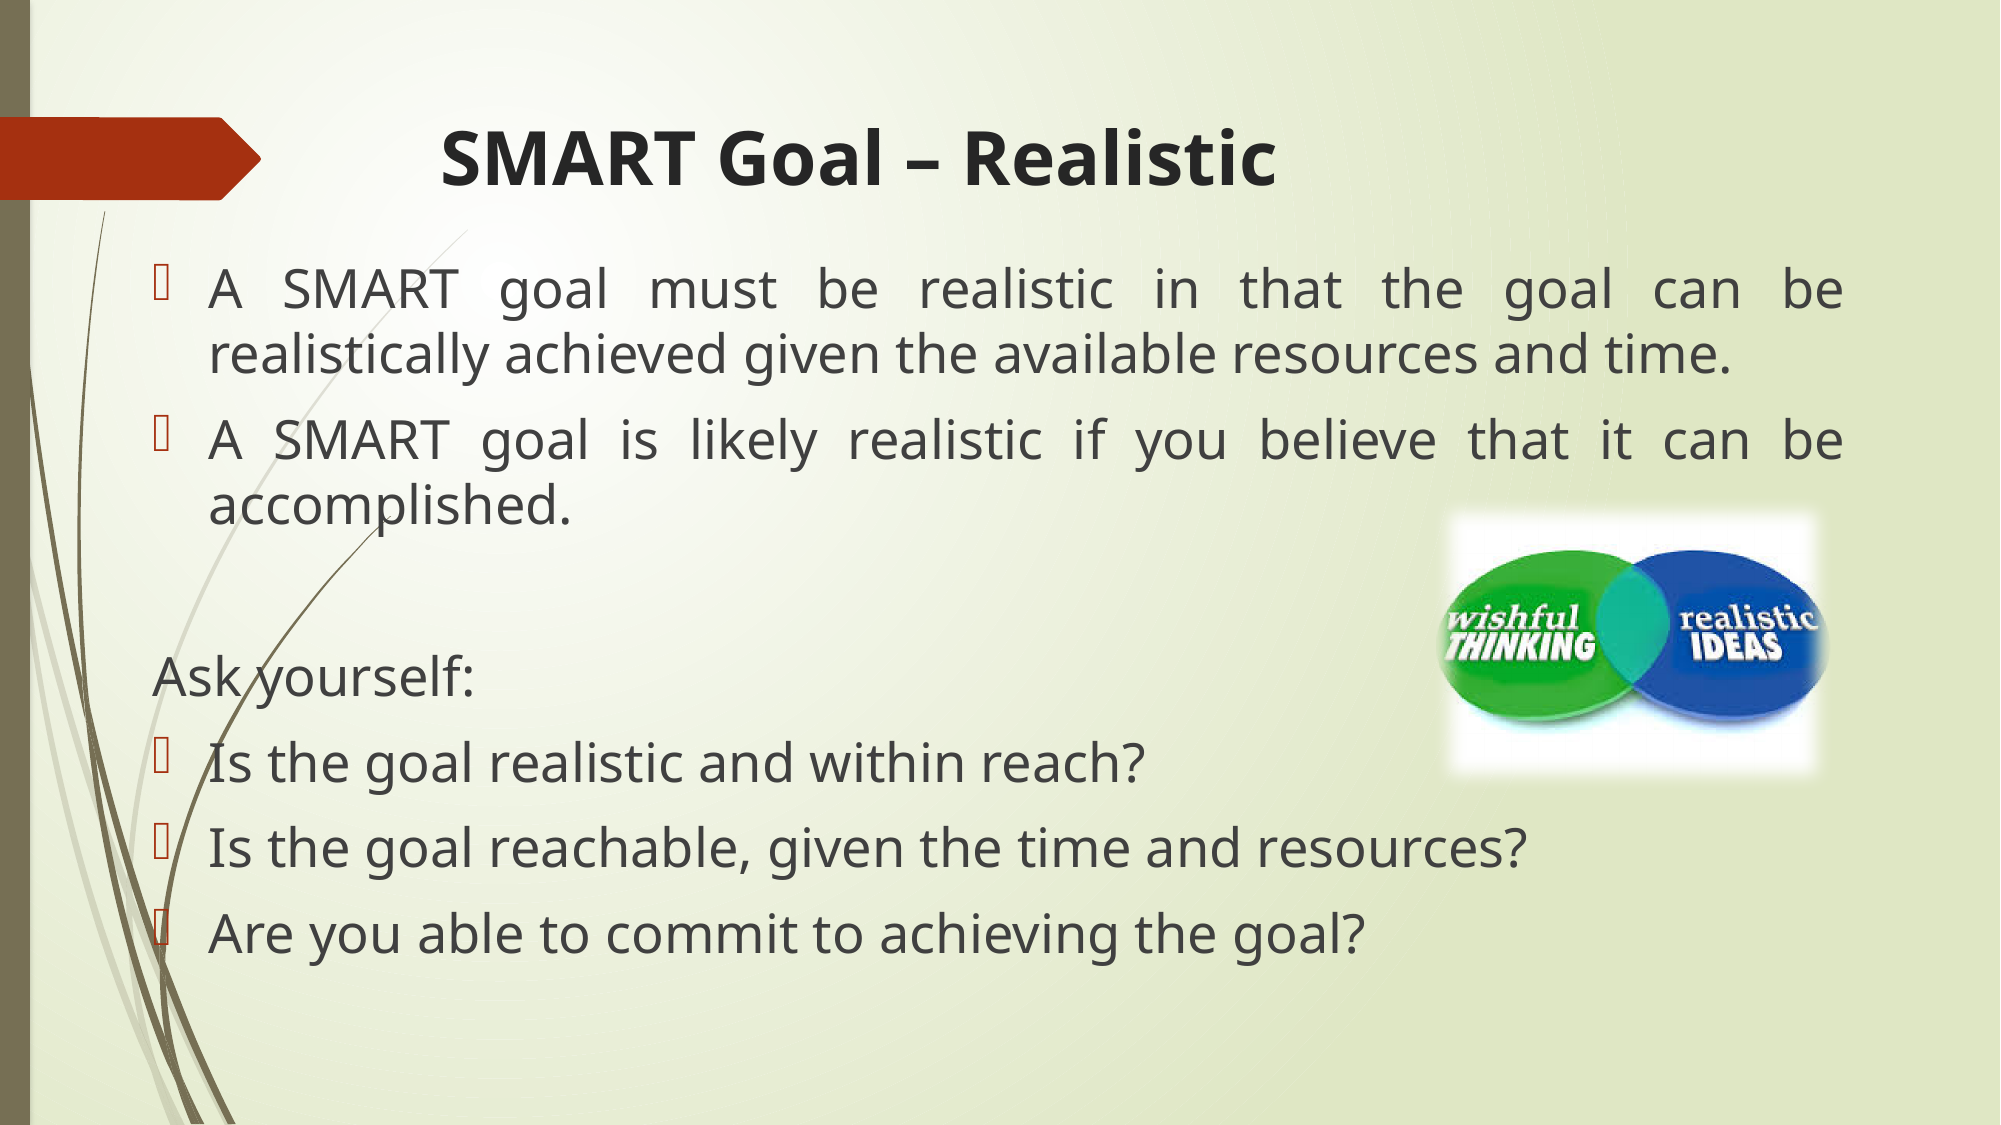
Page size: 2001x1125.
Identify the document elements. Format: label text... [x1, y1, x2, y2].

list A SMART goal must be realistic in that the goal can be realistically achieved given the available resources and time. A SMART goal is likely realistic if you believe that it can be accomplished. Ask yourself: Is the goal realistic and within reach? Is the goal reachable, given the time and resources? Are you able to commit to achieving the goal? [137, 247, 1863, 878]
picture [1431, 494, 1836, 793]
title SMART Goal – Realistic [425, 102, 1888, 313]
